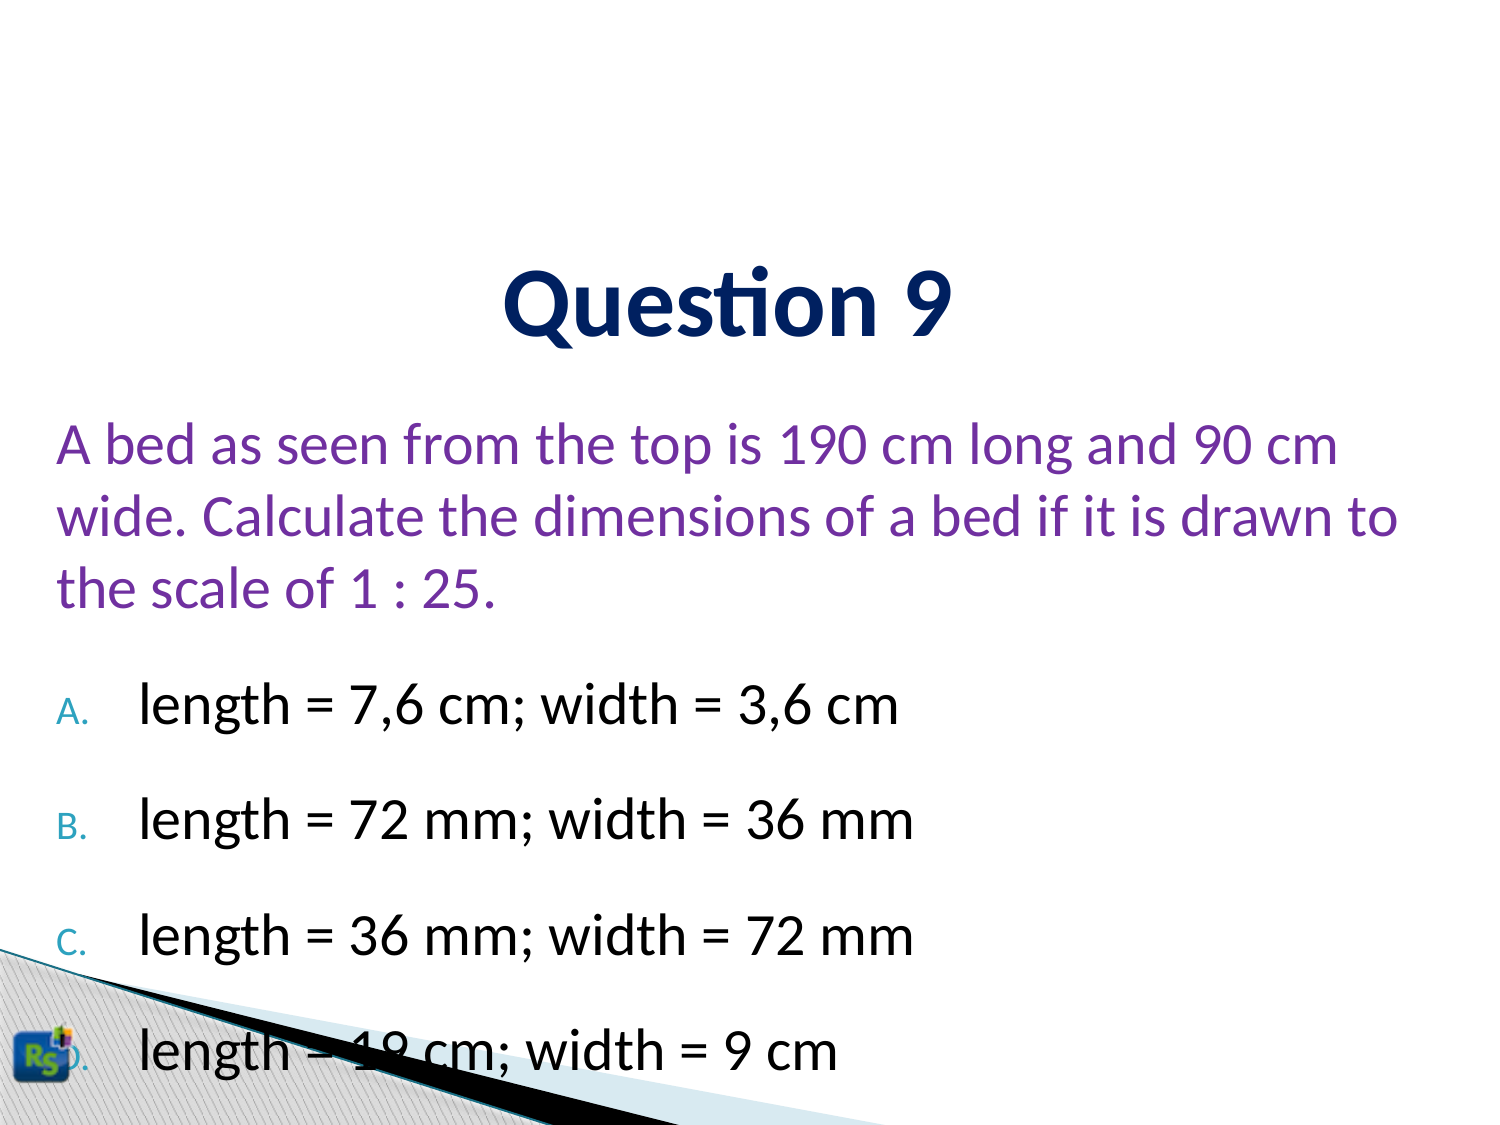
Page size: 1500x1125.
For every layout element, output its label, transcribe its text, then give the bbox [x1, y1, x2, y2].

picture [10, 1020, 78, 1086]
text_box [374, 509, 1125, 616]
title Question 9 [53, 208, 1404, 386]
list A bed as seen from the top is 190 cm long and 90 cm wide. Calculate the dimensions of a bed if it is drawn to the scale of 1 : 25. length = 7,6 cm; width = 3,6 cm length = 72 mm; width = 36 mm length = 36 mm; width = 72 mm length = 19 cm; width = 9 cm [41, 397, 1459, 1094]
